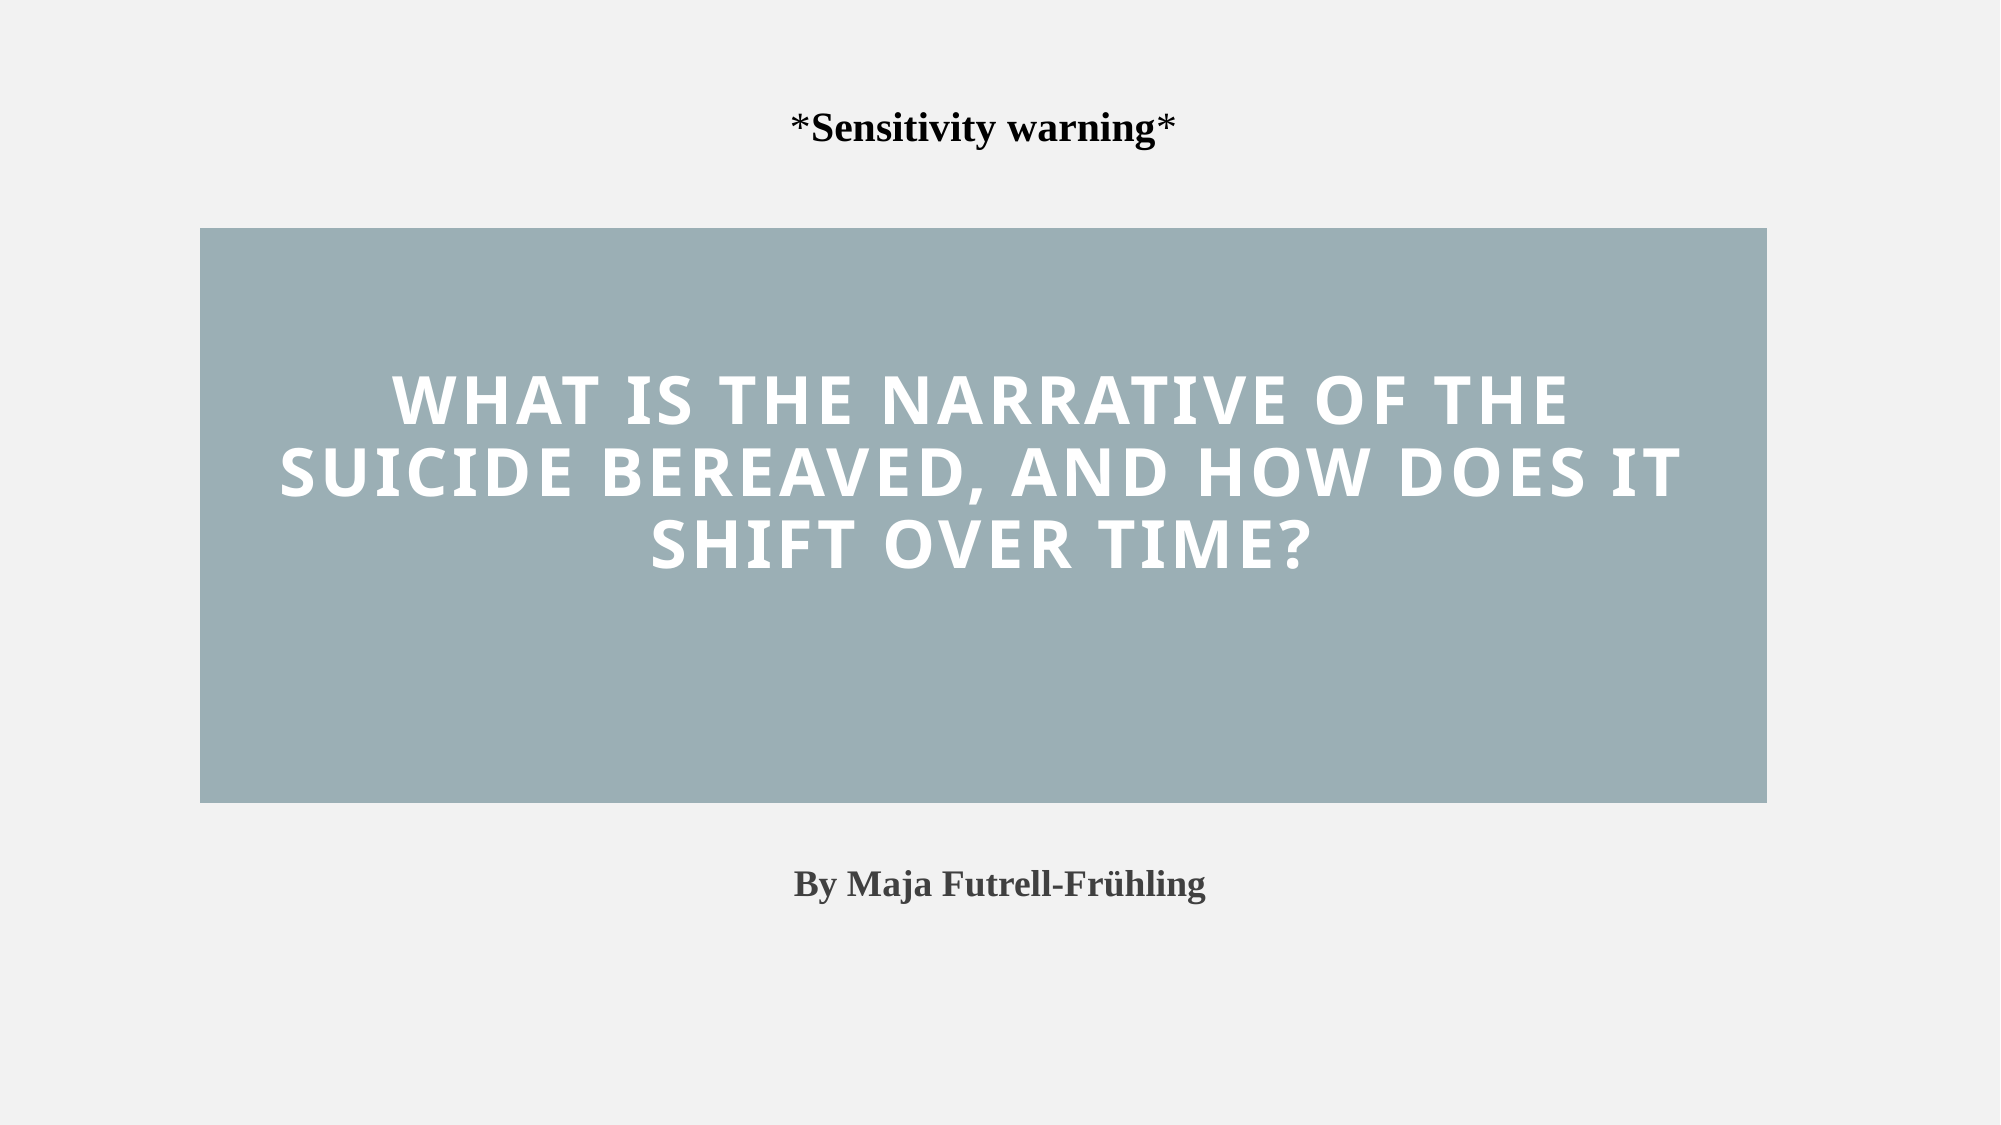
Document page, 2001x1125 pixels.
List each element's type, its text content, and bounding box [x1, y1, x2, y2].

text_box By Maja Futrell-Frühling [604, 589, 1396, 1125]
text_box *Sensitivity warning* [698, 92, 1269, 158]
title What is the narrative of the suicide bereaved, and how does it shift over time? [212, 240, 1755, 790]
